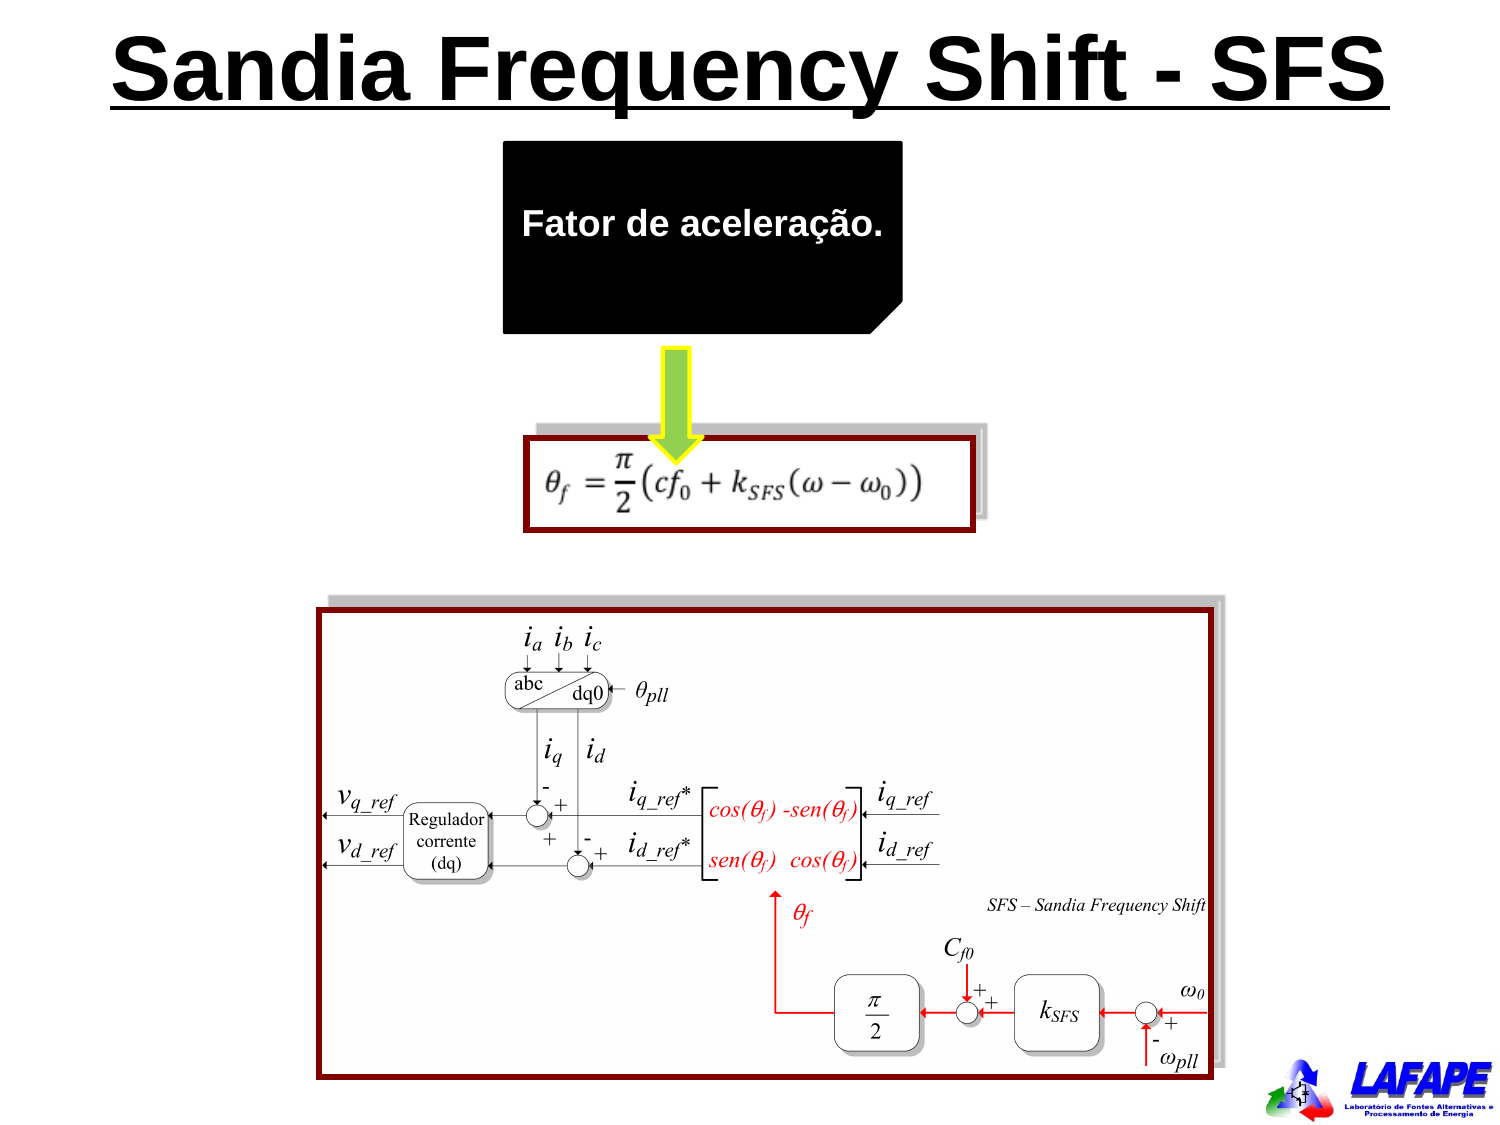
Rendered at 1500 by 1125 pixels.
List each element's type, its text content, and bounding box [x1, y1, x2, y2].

picture [321, 613, 1208, 1075]
picture [529, 440, 971, 528]
picture [1260, 1054, 1500, 1124]
text_box Sandia Frequency Shift - SFS [0, 1, 1500, 127]
text_box [647, 345, 705, 439]
text_box Fator de aceleração. [502, 140, 903, 335]
